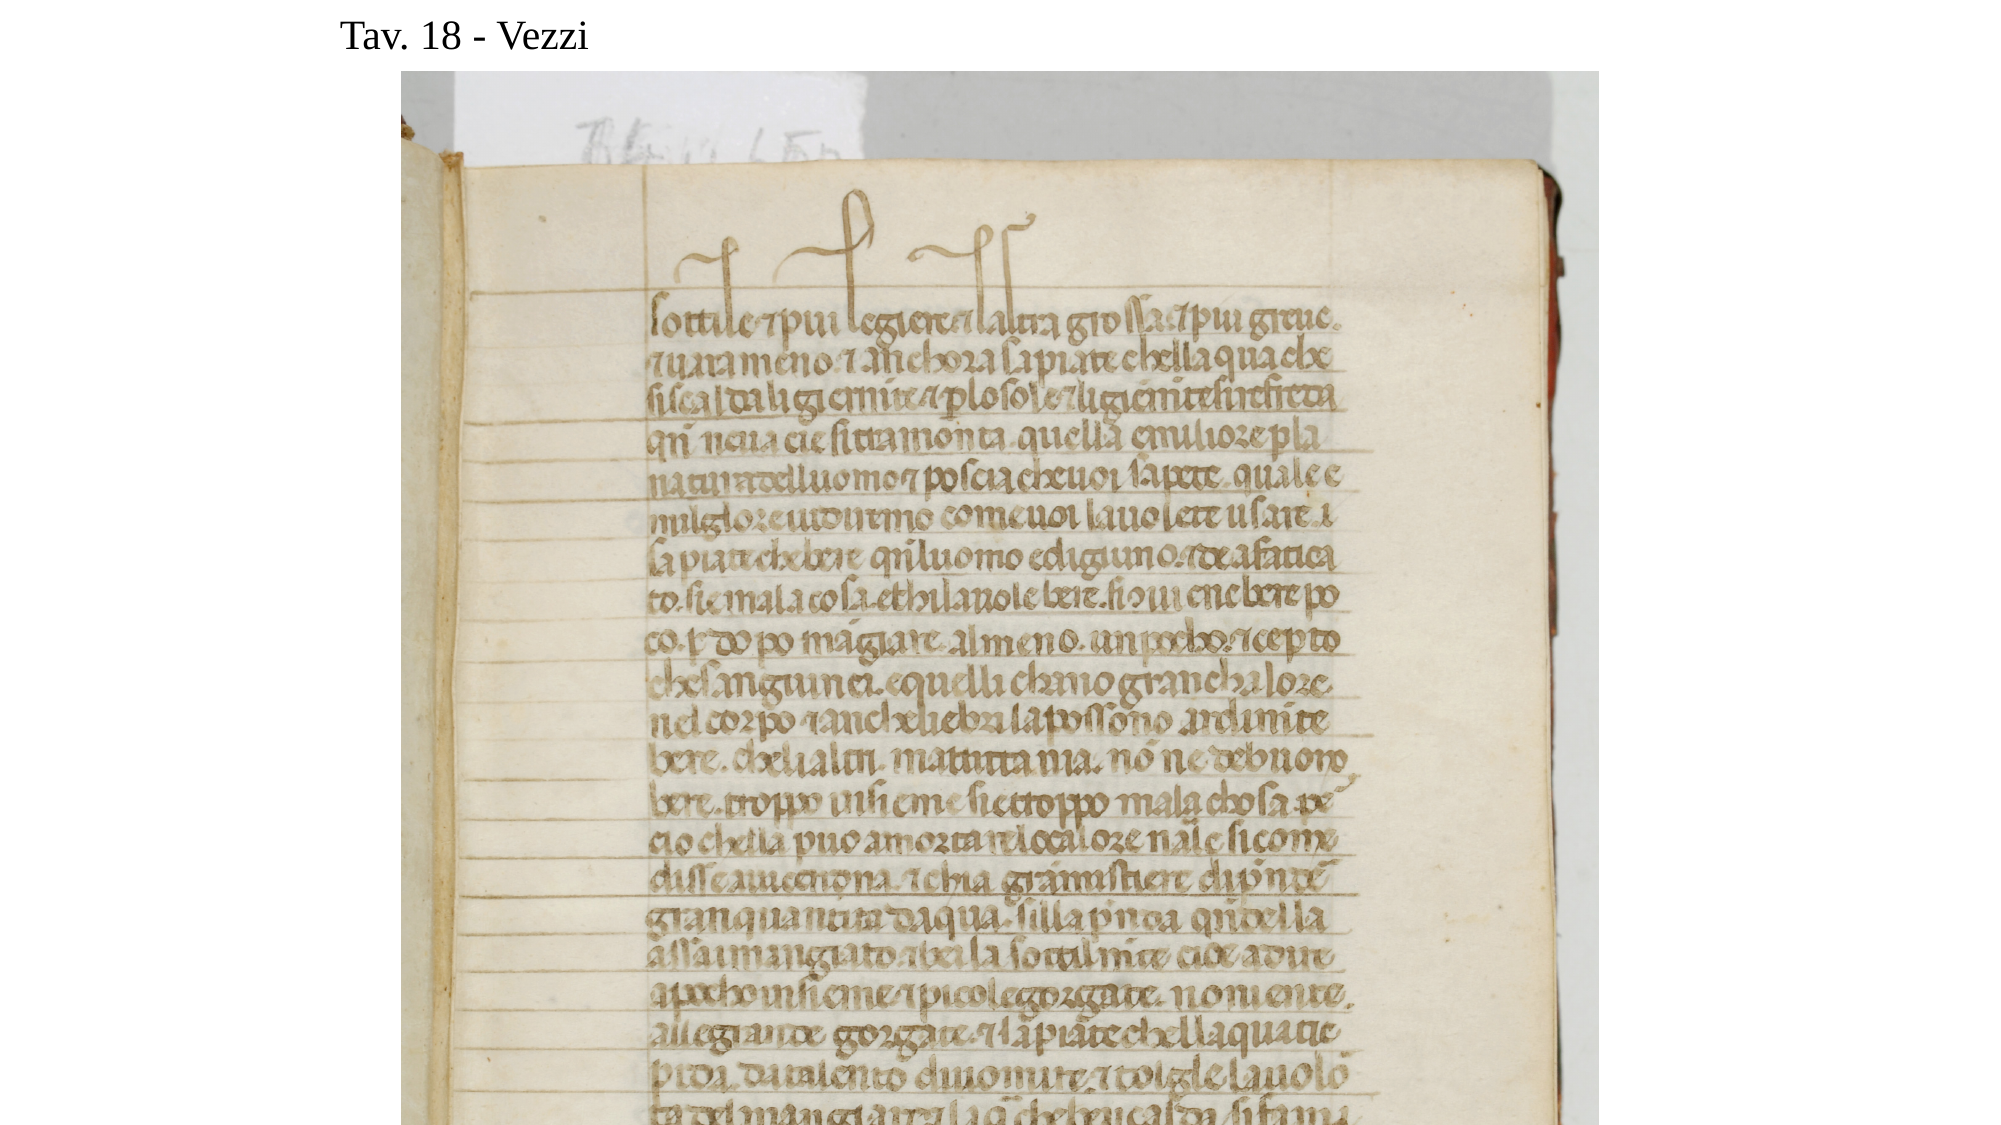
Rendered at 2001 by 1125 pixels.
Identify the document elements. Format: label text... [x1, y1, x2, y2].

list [401, 71, 1599, 1125]
title Tav. 18 - Vezzi [324, 0, 1675, 72]
